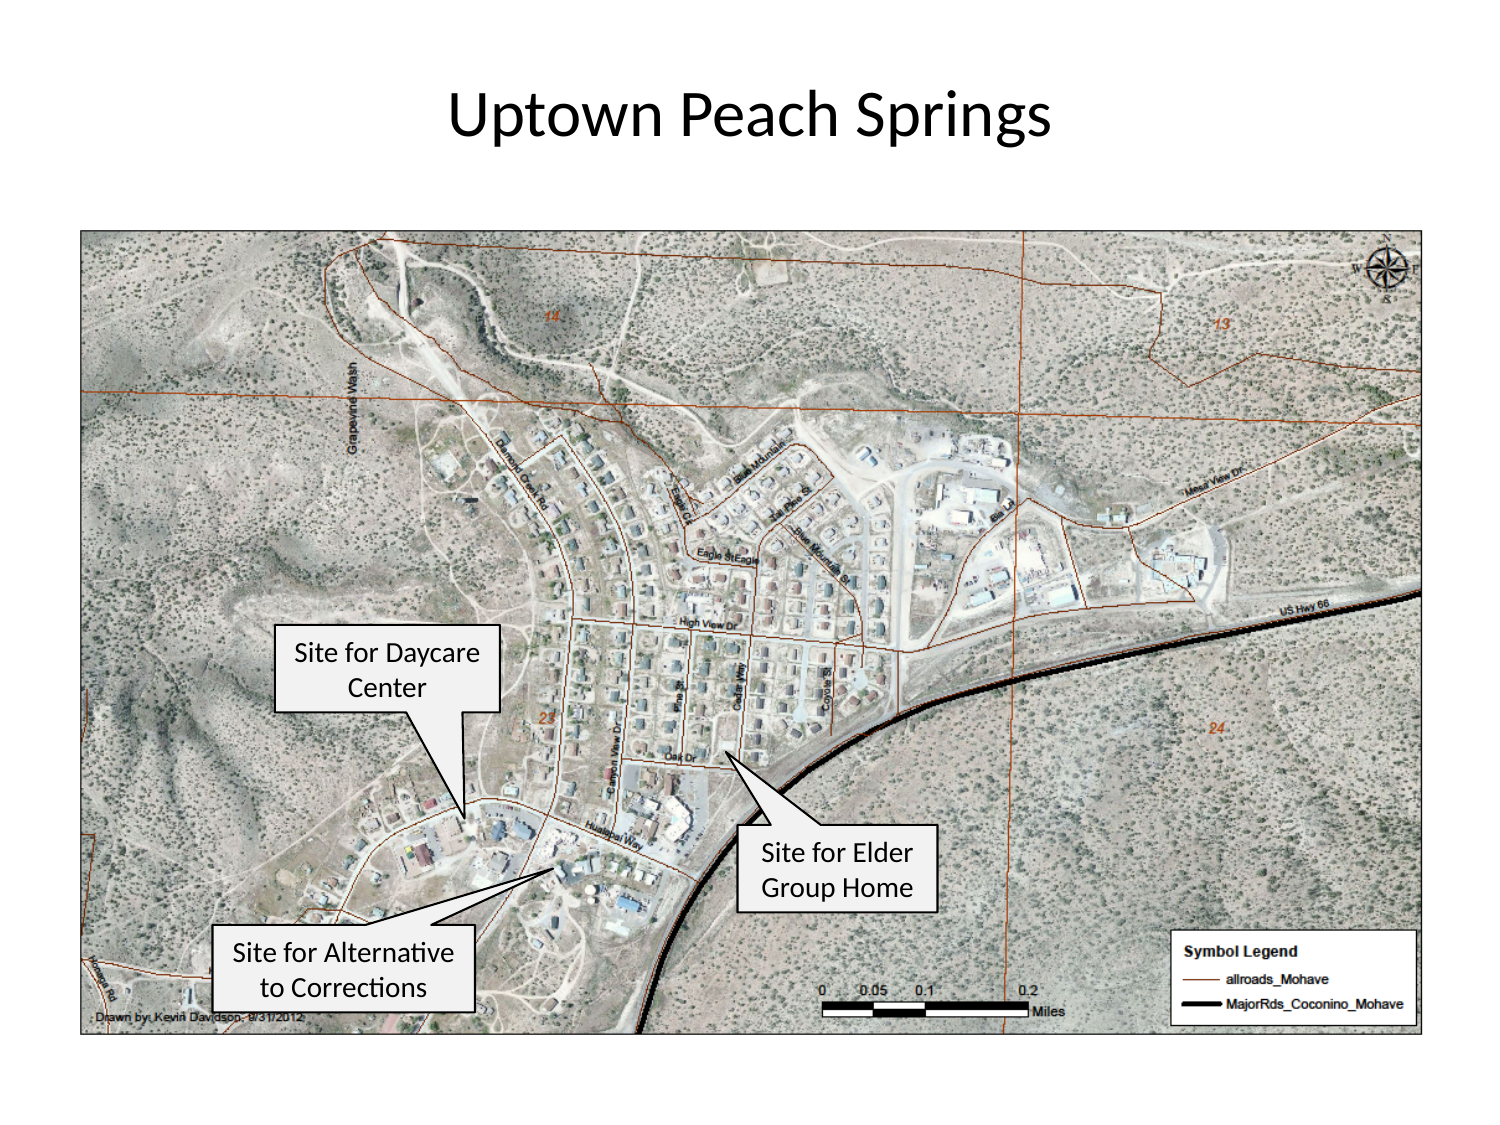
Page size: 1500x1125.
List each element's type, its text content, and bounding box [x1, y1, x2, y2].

title Uptown Peach Springs [75, 45, 1425, 175]
picture [74, 224, 1426, 1040]
